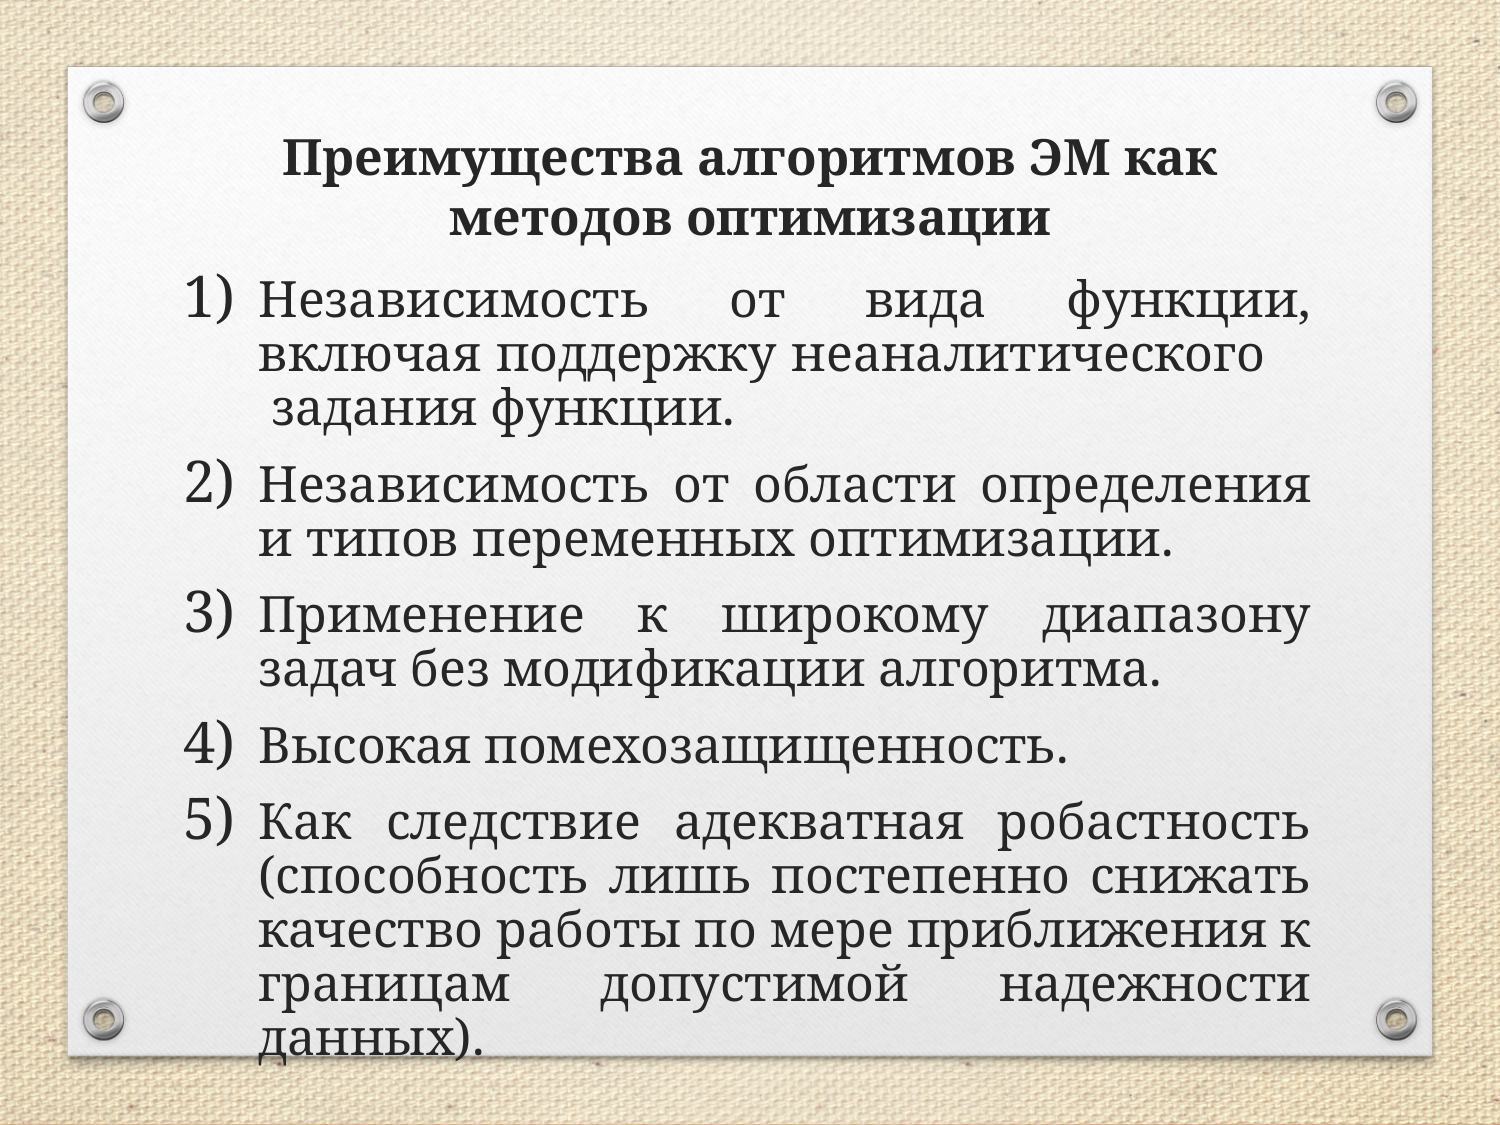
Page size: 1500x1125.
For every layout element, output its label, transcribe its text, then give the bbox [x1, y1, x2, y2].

picture [0, 0, 1500, 1125]
title Преимущества алгоритмов ЭМ как методов оптимизации [171, 122, 1329, 248]
list Независимость от вида функции, включая поддержку неаналитического задания функции. Независимость от области определения и типов переменных оптимизации. Применение к широкому диапазону задач без модификации алгоритма. Высокая помехозащищенность. Как следствие адекватная робастность (способность лишь постепенно снижать качество работы по мере приближения к границам допустимой надежности данных). [168, 267, 1326, 965]
